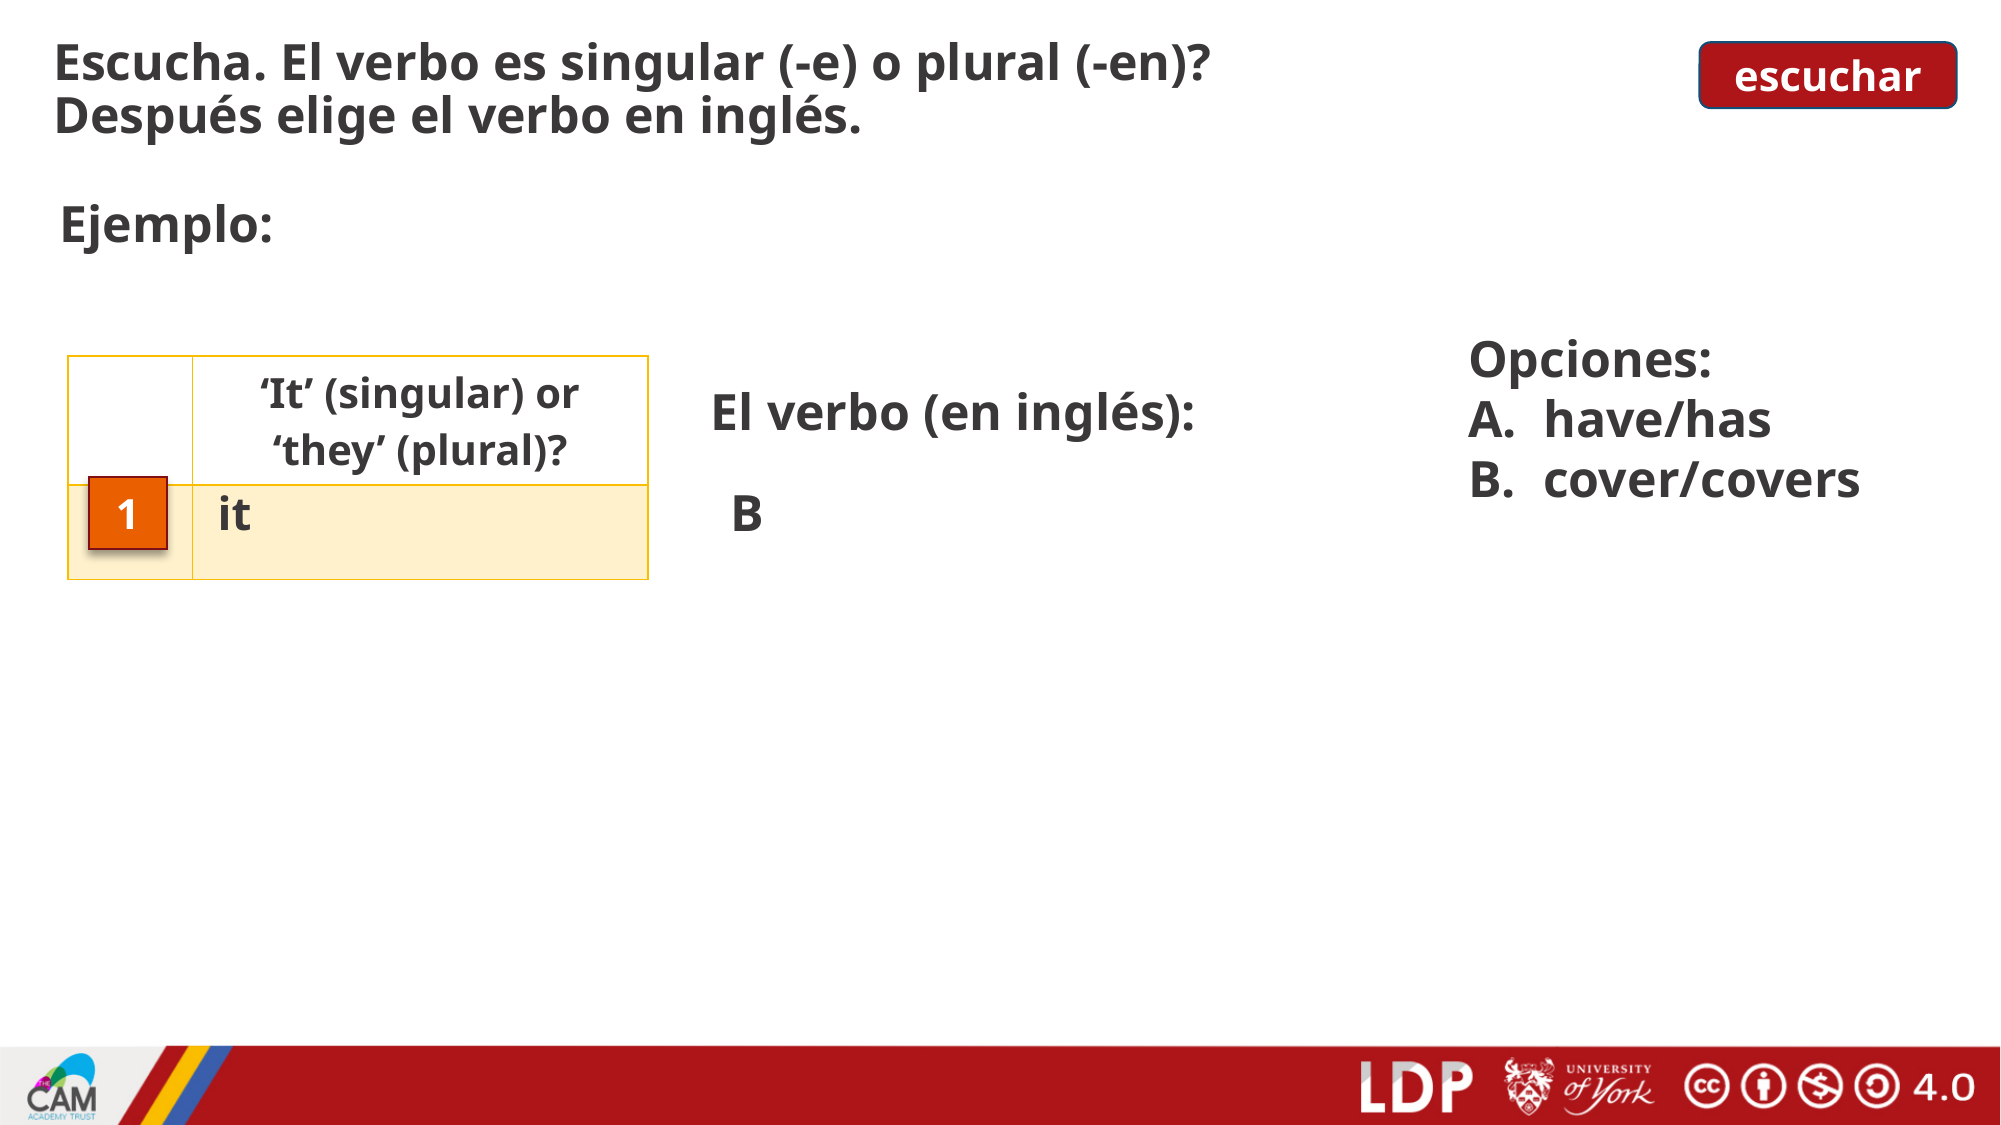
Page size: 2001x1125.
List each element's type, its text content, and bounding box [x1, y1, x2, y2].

table_header ‘It’ (singular) or ‘they’ (plural)? [193, 357, 647, 484]
text_box escuchar [1698, 41, 1958, 110]
text_box Ejemplo: [44, 185, 967, 260]
text_box 1 [88, 476, 168, 550]
title Escucha. El verbo es singular (-e) o plural (-en)? Después elige el verbo en inglés. [38, 14, 1690, 167]
text_box B [715, 474, 940, 549]
table_cell [69, 486, 192, 579]
table_cell [193, 486, 647, 579]
text_box El verbo (en inglés): [696, 373, 1304, 448]
picture [0, 0, 2001, 1125]
table_header [69, 357, 192, 484]
text_box Opciones: have/has cover/covers [1453, 320, 2000, 575]
text_box it [191, 476, 566, 547]
